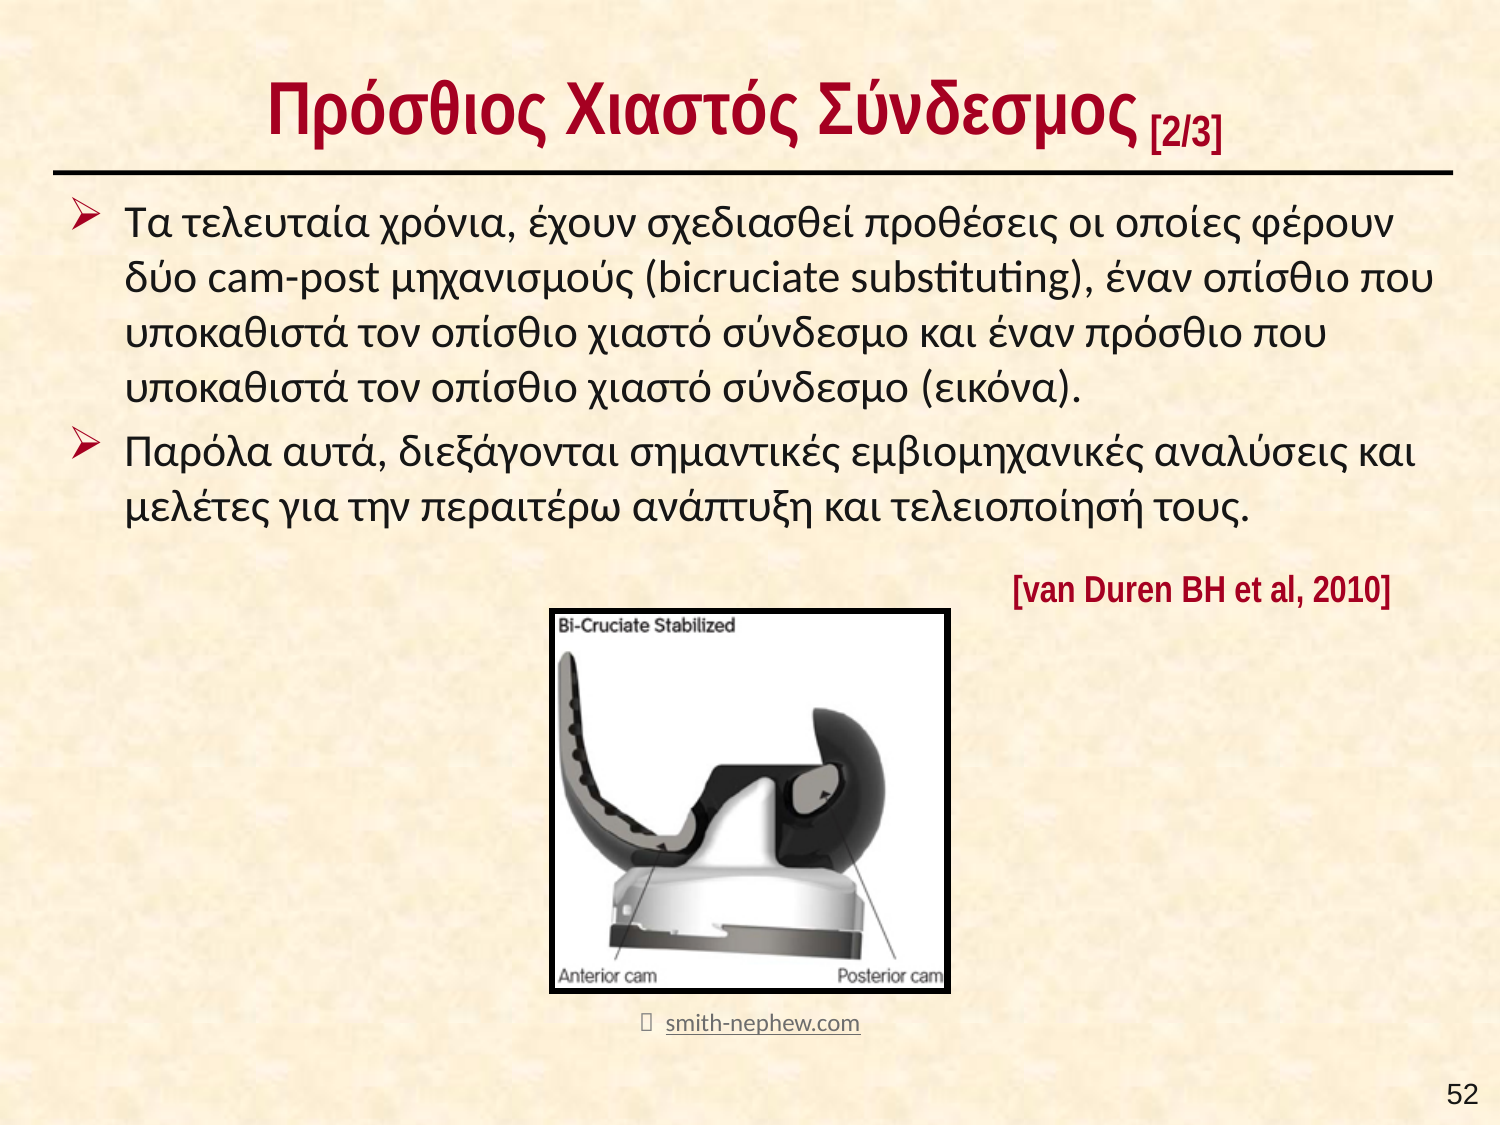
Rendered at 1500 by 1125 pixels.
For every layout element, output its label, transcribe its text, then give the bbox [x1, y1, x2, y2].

text_box [van Duren BH et al, 2010] [998, 557, 1420, 618]
list Τα τελευταία χρόνια, έχουν σχεδιασθεί προθέσεις οι οποίες φέρουν δύο cam-post μηχανισμούς (bicruciate substituting), έναν οπίσθιο που υποκαθιστά τον οπίσθιο χιαστό σύνδεσμο και έναν πρόσθιο που υποκαθιστά τον οπίσθιο χιαστό σύνδεσμο (εικόνα). Παρόλα αυτά, διεξάγονται σημαντικές εμβιομηχανικές αναλύσεις και μελέτες για την περαιτέρω ανάπτυξη και τελειοποίησή τους. [52, 184, 1471, 634]
text_box  smith-nephew.com [572, 999, 928, 1045]
picture [0, 0, 1500, 1125]
title Πρόσθιος Χιαστός Σύνδεσμος [2/3] [74, 30, 1426, 184]
slide_number 51 [1411, 1039, 1495, 1118]
